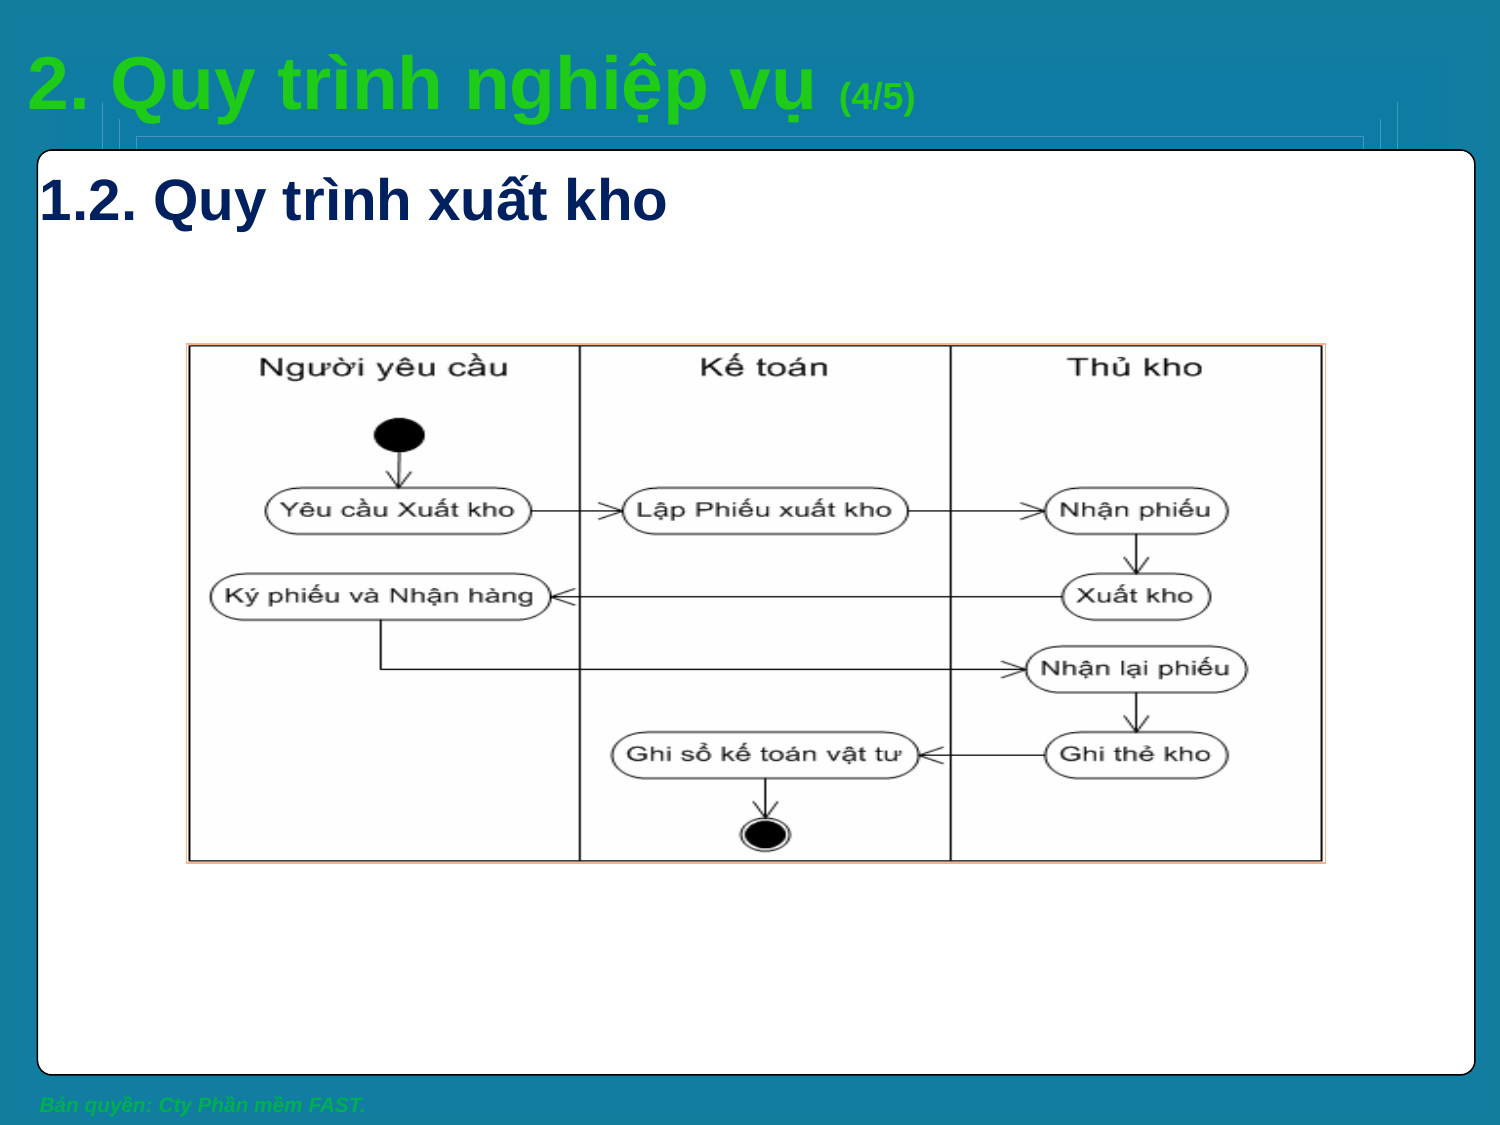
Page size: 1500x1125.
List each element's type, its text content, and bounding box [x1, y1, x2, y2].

text_box 1.2. Quy trình xuất kho [24, 162, 1400, 241]
picture [187, 344, 1326, 863]
title 2. Quy trình nghiệp vụ (4/5) [12, 37, 1475, 135]
